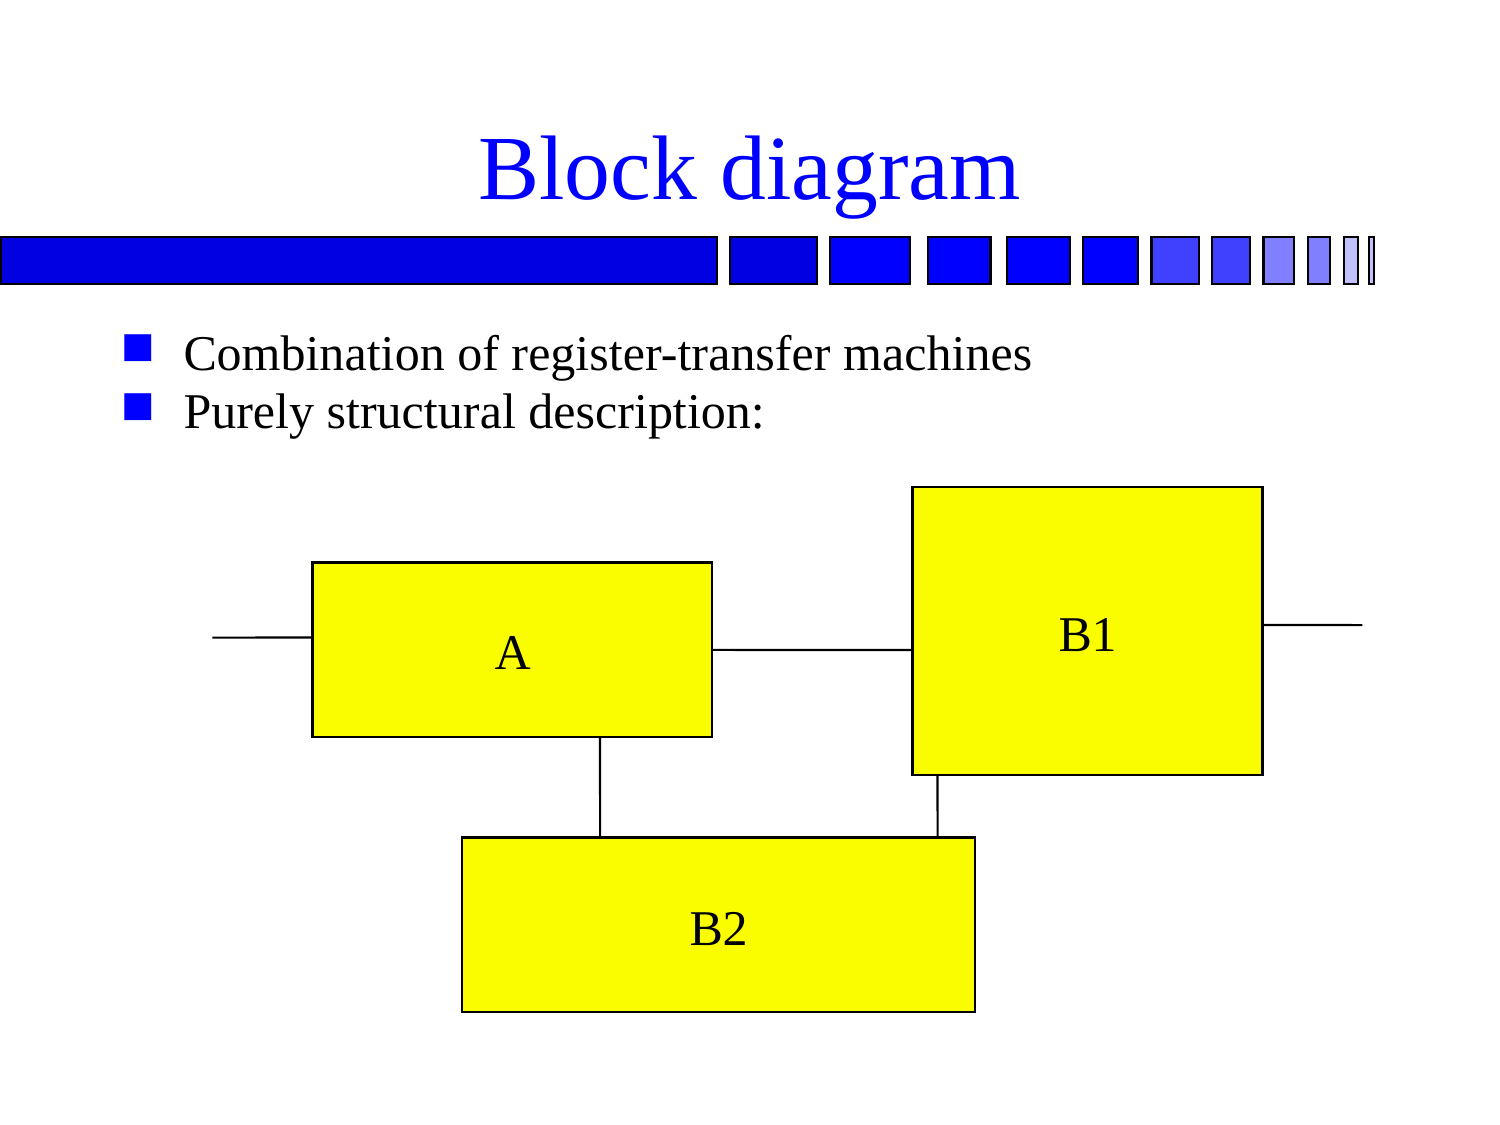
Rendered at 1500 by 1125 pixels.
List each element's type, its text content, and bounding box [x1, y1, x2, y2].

title Block diagram [112, 31, 1388, 225]
text_box B1 [912, 487, 1263, 775]
text_box B2 [462, 837, 975, 1013]
text_box A [312, 562, 713, 738]
list Combination of register-transfer machines Purely structural description: [112, 324, 1388, 450]
